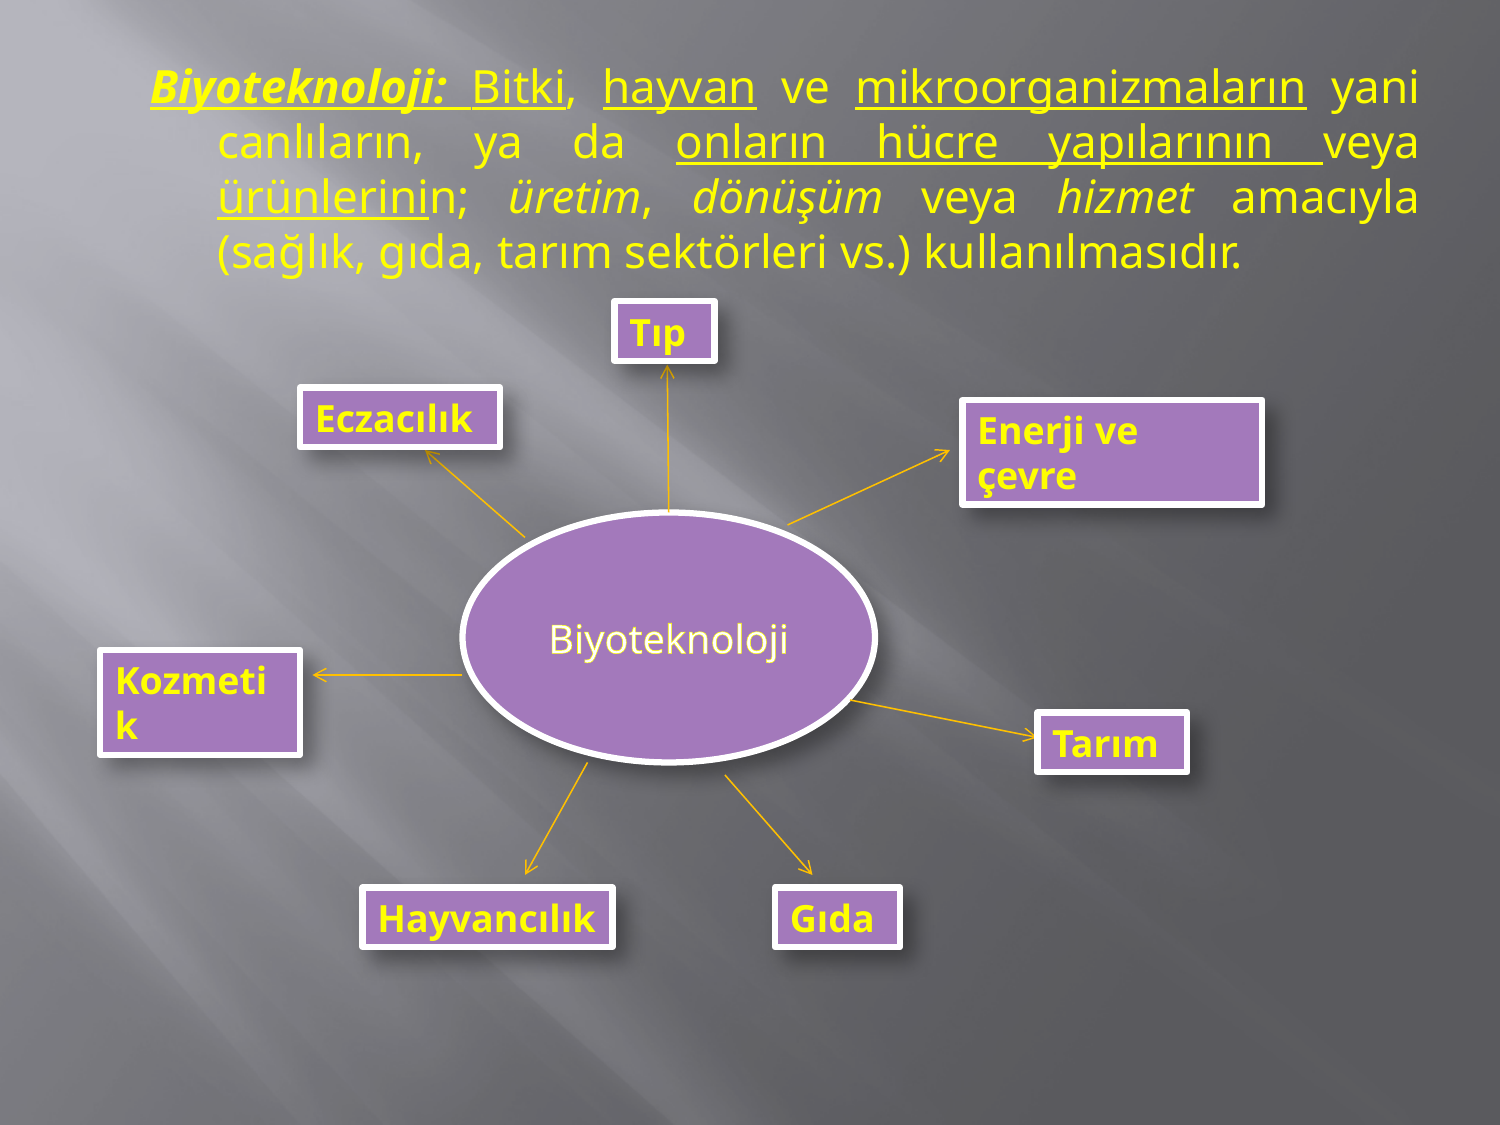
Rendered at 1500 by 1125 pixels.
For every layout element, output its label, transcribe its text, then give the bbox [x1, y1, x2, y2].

text_box Tarım [1052, 709, 1190, 775]
text_box Gıda [772, 884, 903, 950]
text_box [724, 774, 813, 876]
text_box Kozmetik [97, 647, 303, 758]
list Biyoteknoloji: Bitki, hayvan ve mikroorganizmaların yani canlıların, ya da onların hücre yapılarının veya ürünlerinin; üretim, dönüşüm veya hizmet amacıyla (sağlık, gıda, tarım sektörleri vs.) kullanılmasıdır. [112, 50, 1436, 1094]
text_box Tıp [611, 298, 718, 364]
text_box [849, 699, 1038, 738]
text_box Hayvancılık [359, 884, 616, 950]
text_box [787, 449, 951, 526]
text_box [524, 762, 588, 876]
text_box Biyoteknoloji [459, 509, 879, 766]
text_box Eczacılık [297, 384, 503, 450]
text_box Enerji ve çevre [959, 397, 1265, 508]
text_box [424, 449, 526, 538]
